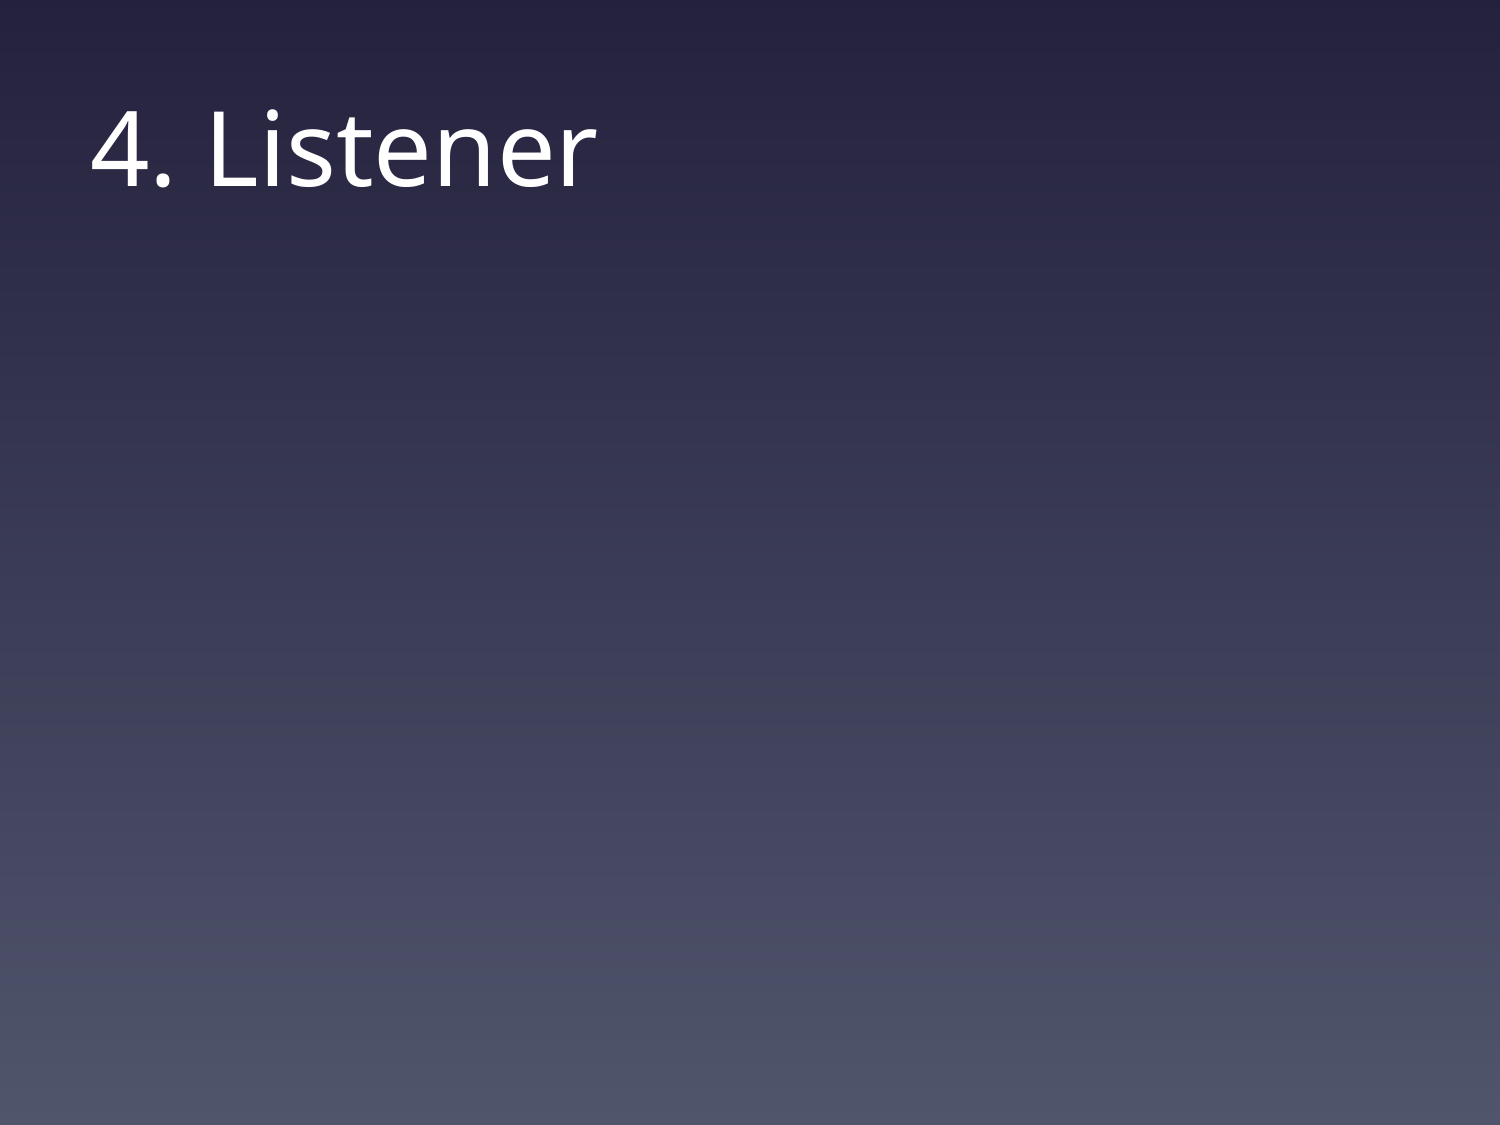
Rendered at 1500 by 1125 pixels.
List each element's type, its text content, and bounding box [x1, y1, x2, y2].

title 4. Listener [75, 75, 1425, 263]
